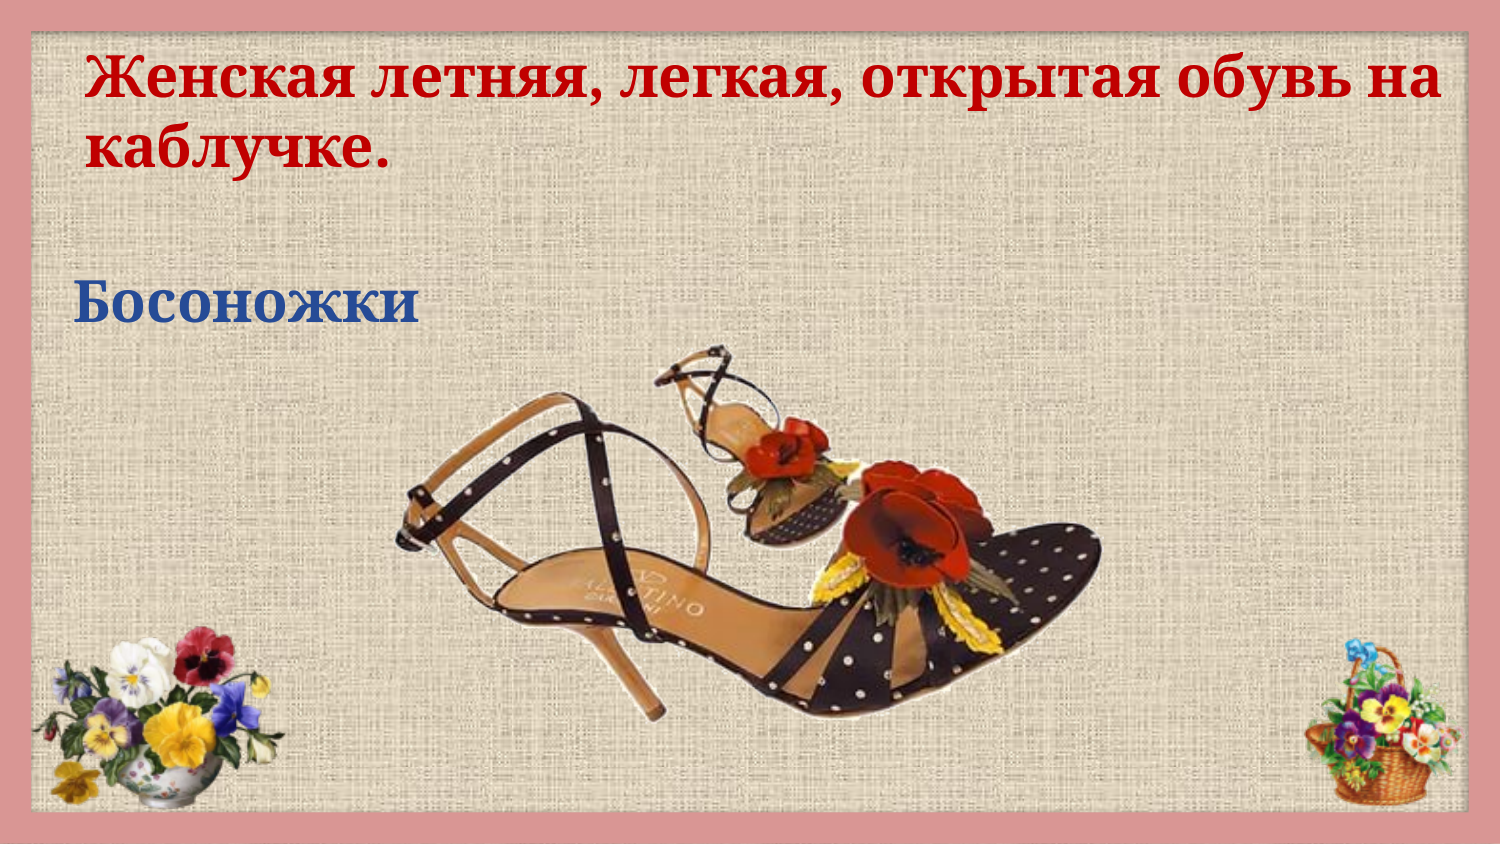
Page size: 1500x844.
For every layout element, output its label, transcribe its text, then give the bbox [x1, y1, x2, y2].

text_box Босоножки [53, 256, 455, 342]
text_box Женская летняя, легкая, открытая обувь на каблучке. [70, 32, 1471, 187]
picture [28, 32, 1471, 818]
